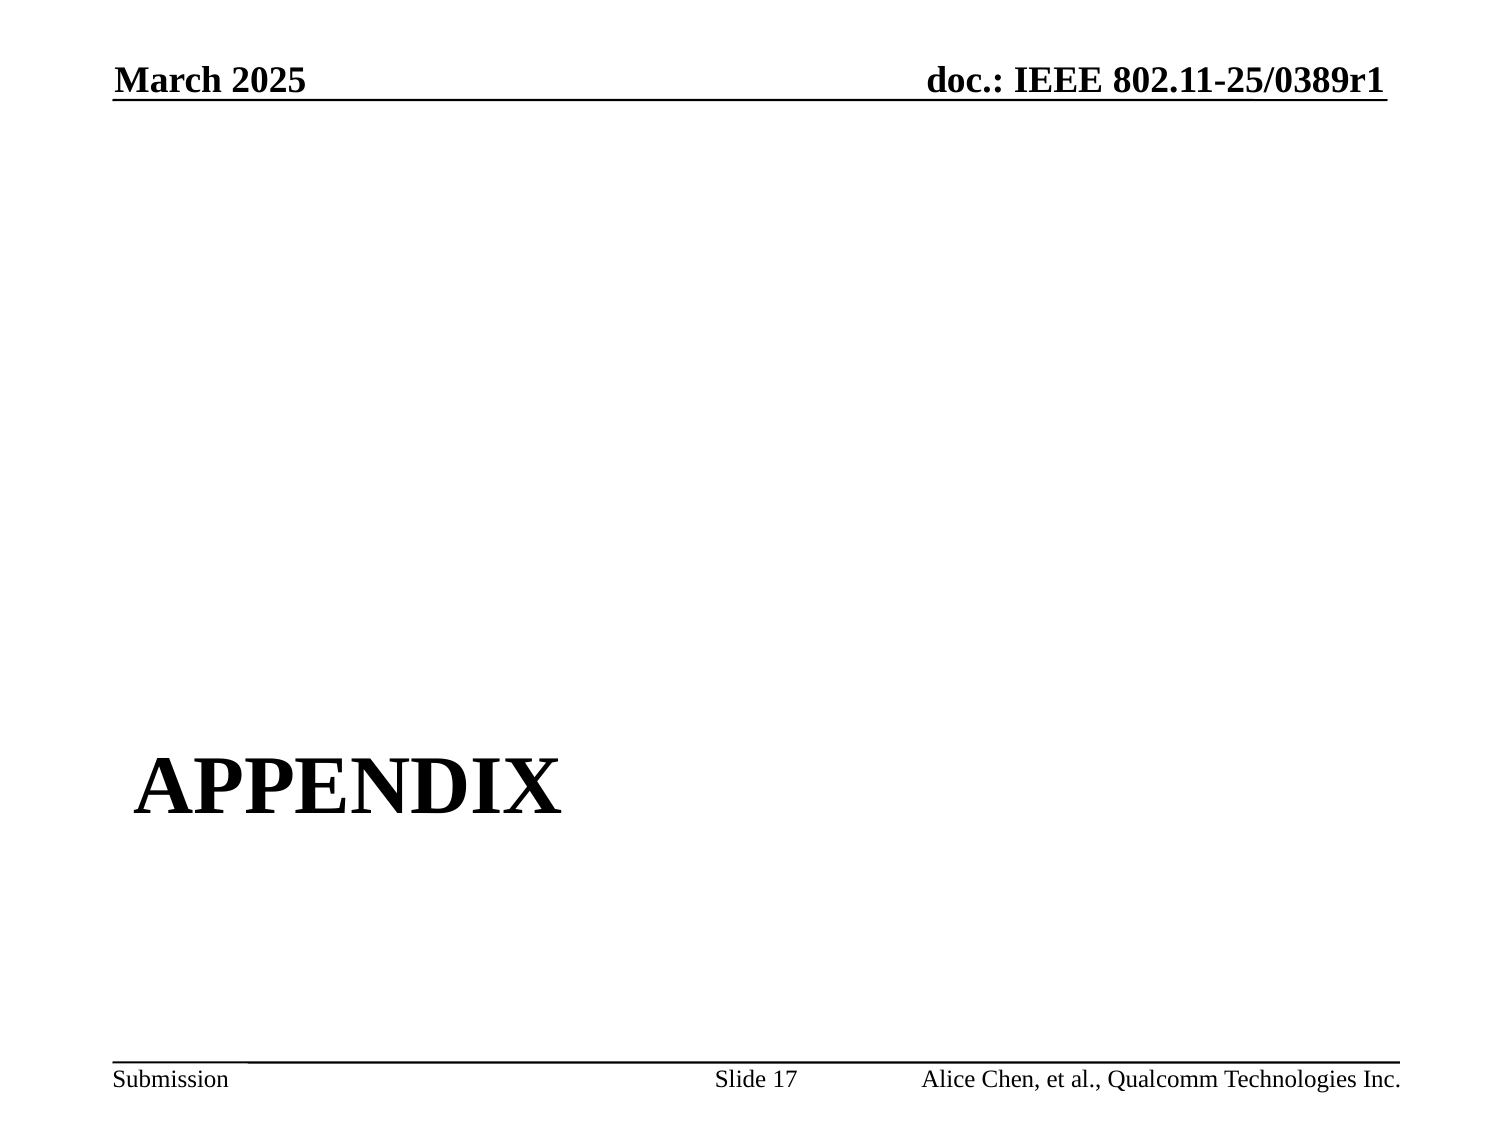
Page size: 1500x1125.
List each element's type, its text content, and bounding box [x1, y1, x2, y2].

slide_number Slide 17 [712, 1061, 800, 1093]
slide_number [114, 54, 316, 101]
footer Alice Chen, et al., Qualcomm Technologies Inc. [886, 1061, 1402, 1093]
title appendix [118, 722, 1394, 947]
